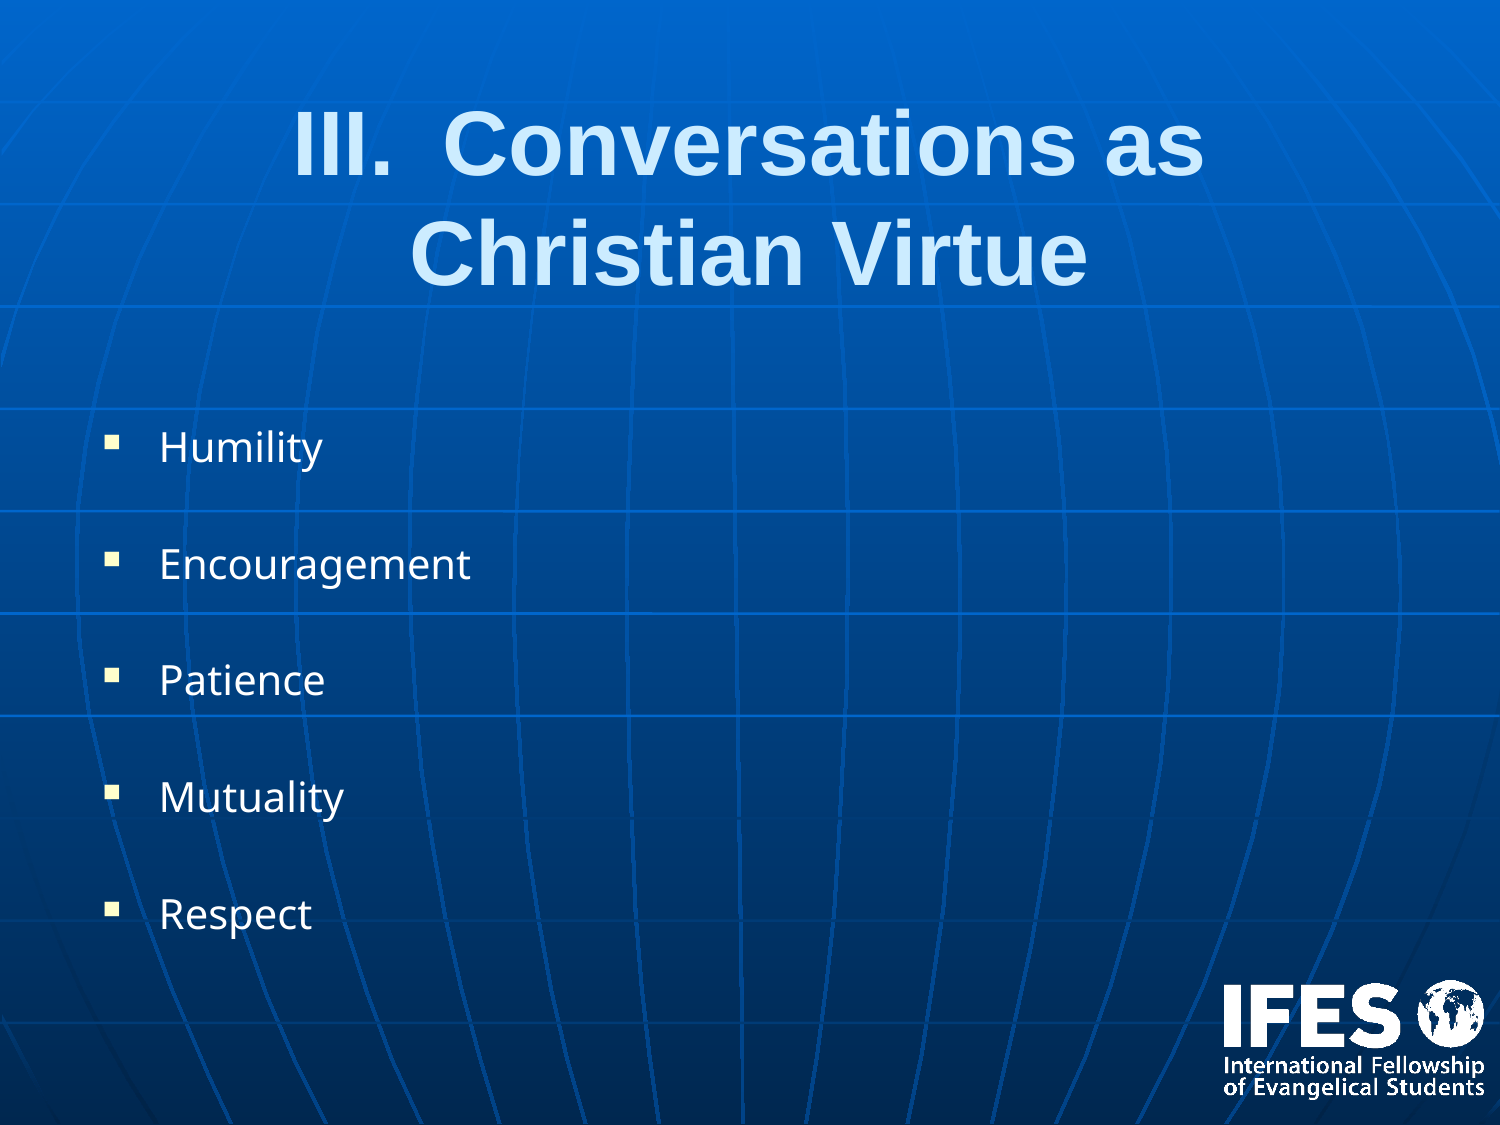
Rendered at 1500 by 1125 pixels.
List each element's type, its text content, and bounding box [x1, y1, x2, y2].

picture [1224, 980, 1484, 1100]
list Humility Encouragement Patience Mutuality Respect [87, 324, 1438, 876]
title III. Conversations as Christian Virtue [74, 45, 1426, 233]
